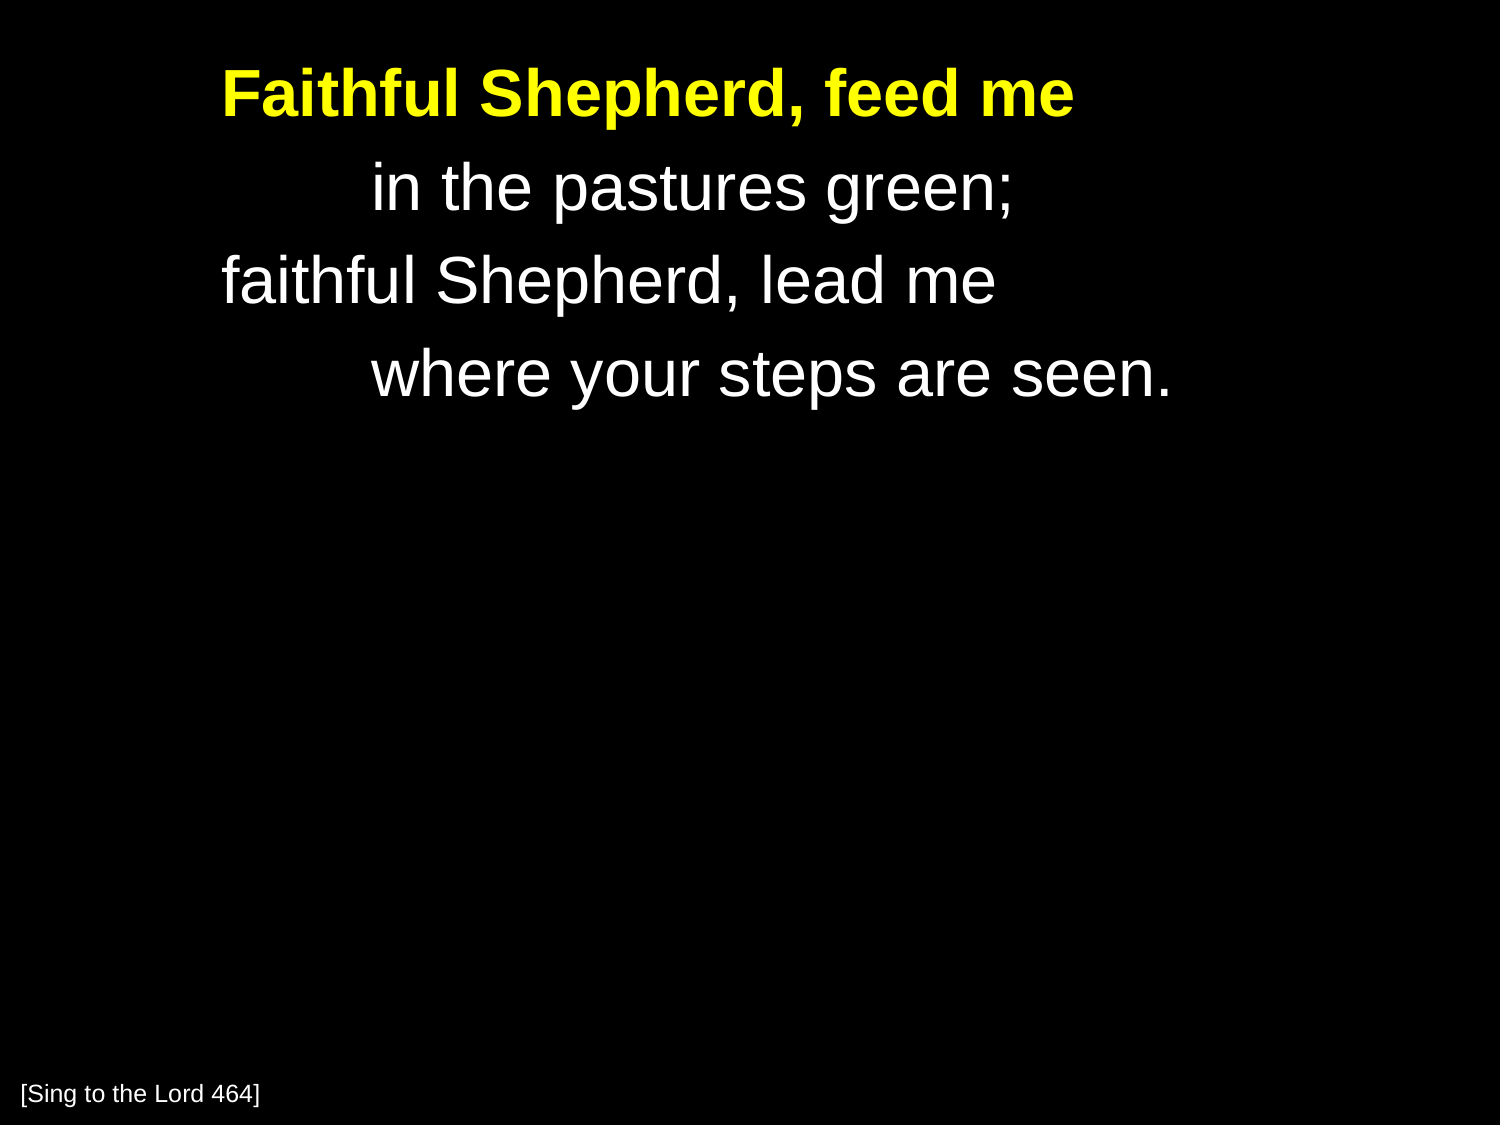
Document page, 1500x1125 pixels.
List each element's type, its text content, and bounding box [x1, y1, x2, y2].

list Faithful Shepherd, feed me in the pastures green; faithful Shepherd, lead me where your steps are seen. [0, 42, 1500, 1047]
text_box [Sing to the Lord 464] [5, 1070, 526, 1115]
